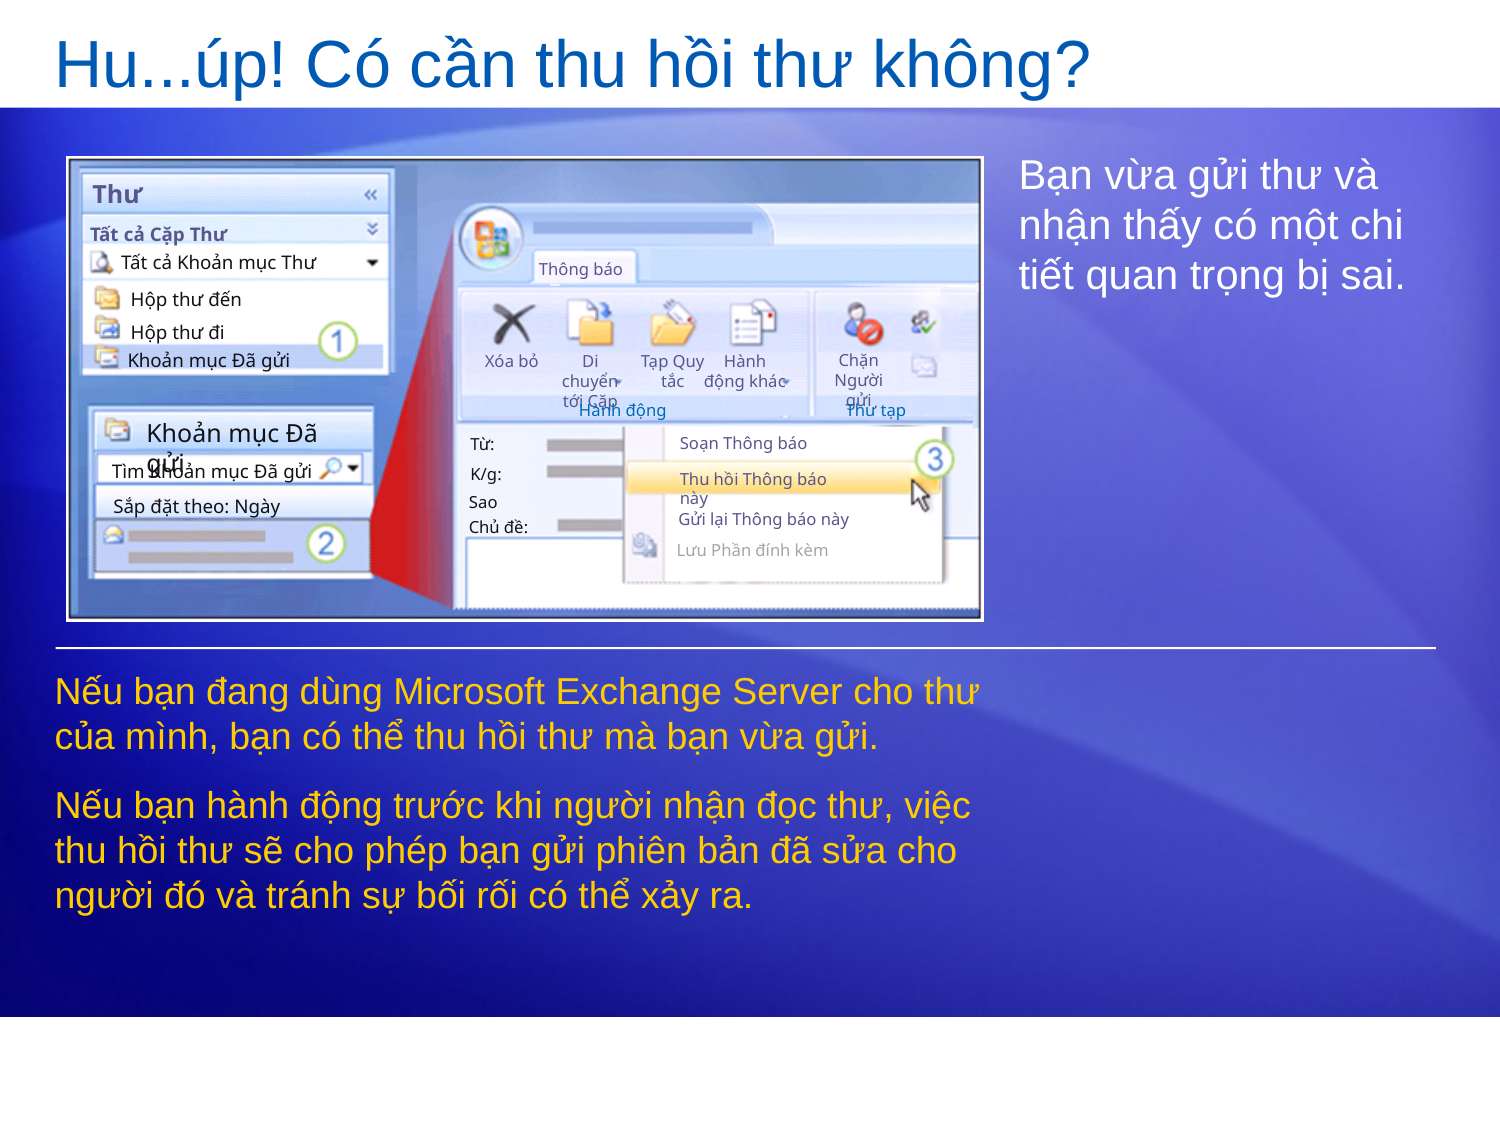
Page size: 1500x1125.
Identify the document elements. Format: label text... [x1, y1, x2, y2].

title Hu...úp! Có cần thu hồi thư không? [39, 10, 1500, 112]
text_box Bạn vừa gửi thư và nhận thấy có một chi tiết quan trọng bị sai. [1003, 140, 1454, 594]
picture [0, 108, 1500, 1017]
text_box Nếu bạn đang dùng Microsoft Exchange Server cho thư của mình, bạn có thể thu hồi thư mà bạn vừa gửi. Nếu bạn hành động trước khi người nhận đọc thư, việc thu hồi thư sẽ cho phép bạn gửi phiên bản đã sửa cho người đó và tránh sự bối rối có thể xảy ra. [39, 659, 1014, 975]
